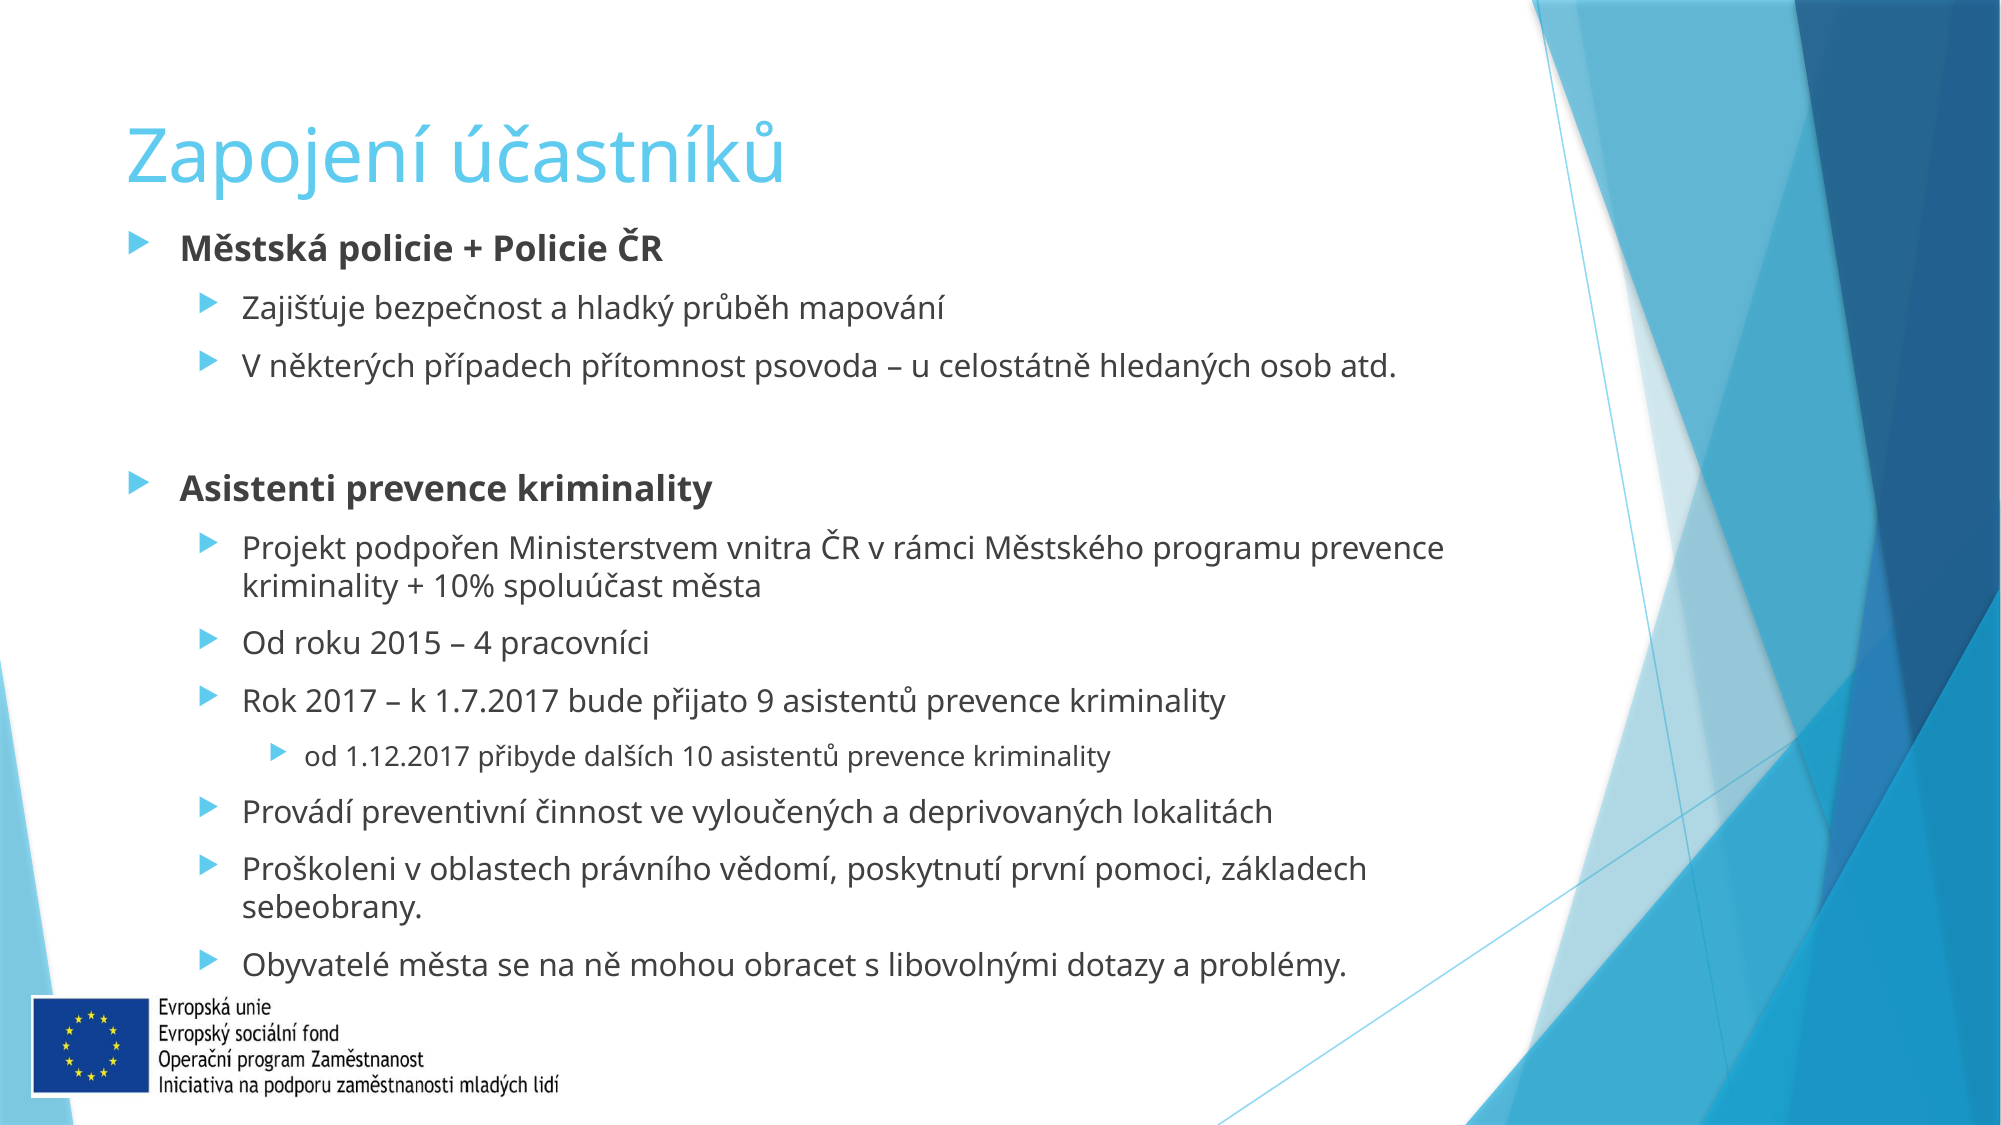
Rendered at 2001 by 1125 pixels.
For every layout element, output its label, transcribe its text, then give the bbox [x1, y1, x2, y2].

title Zapojení účastníků [111, 99, 1522, 217]
list Městská policie + Policie ČR Zajišťuje bezpečnost a hladký průběh mapování V některých případech přítomnost psovoda – u celostátně hledaných osob atd. Asistenti prevence kriminality Projekt podpořen Ministerstvem vnitra ČR v rámci Městského programu prevence kriminality + 10% spoluúčast města Od roku 2015 – 4 pracovníci Rok 2017 – k 1.7.2017 bude přijato 9 asistentů prevence kriminality od 1.12.2017 přibyde dalších 10 asistentů prevence kriminality Provádí preventivní činnost ve vyloučených a deprivovaných lokalitách Proškoleni v oblastech právního vědomí, poskytnutí první pomoci, základech sebeobrany. Obyvatelé města se na ně mohou obracet s libovolnými dotazy a problémy. [111, 217, 1522, 991]
picture [31, 994, 559, 1099]
